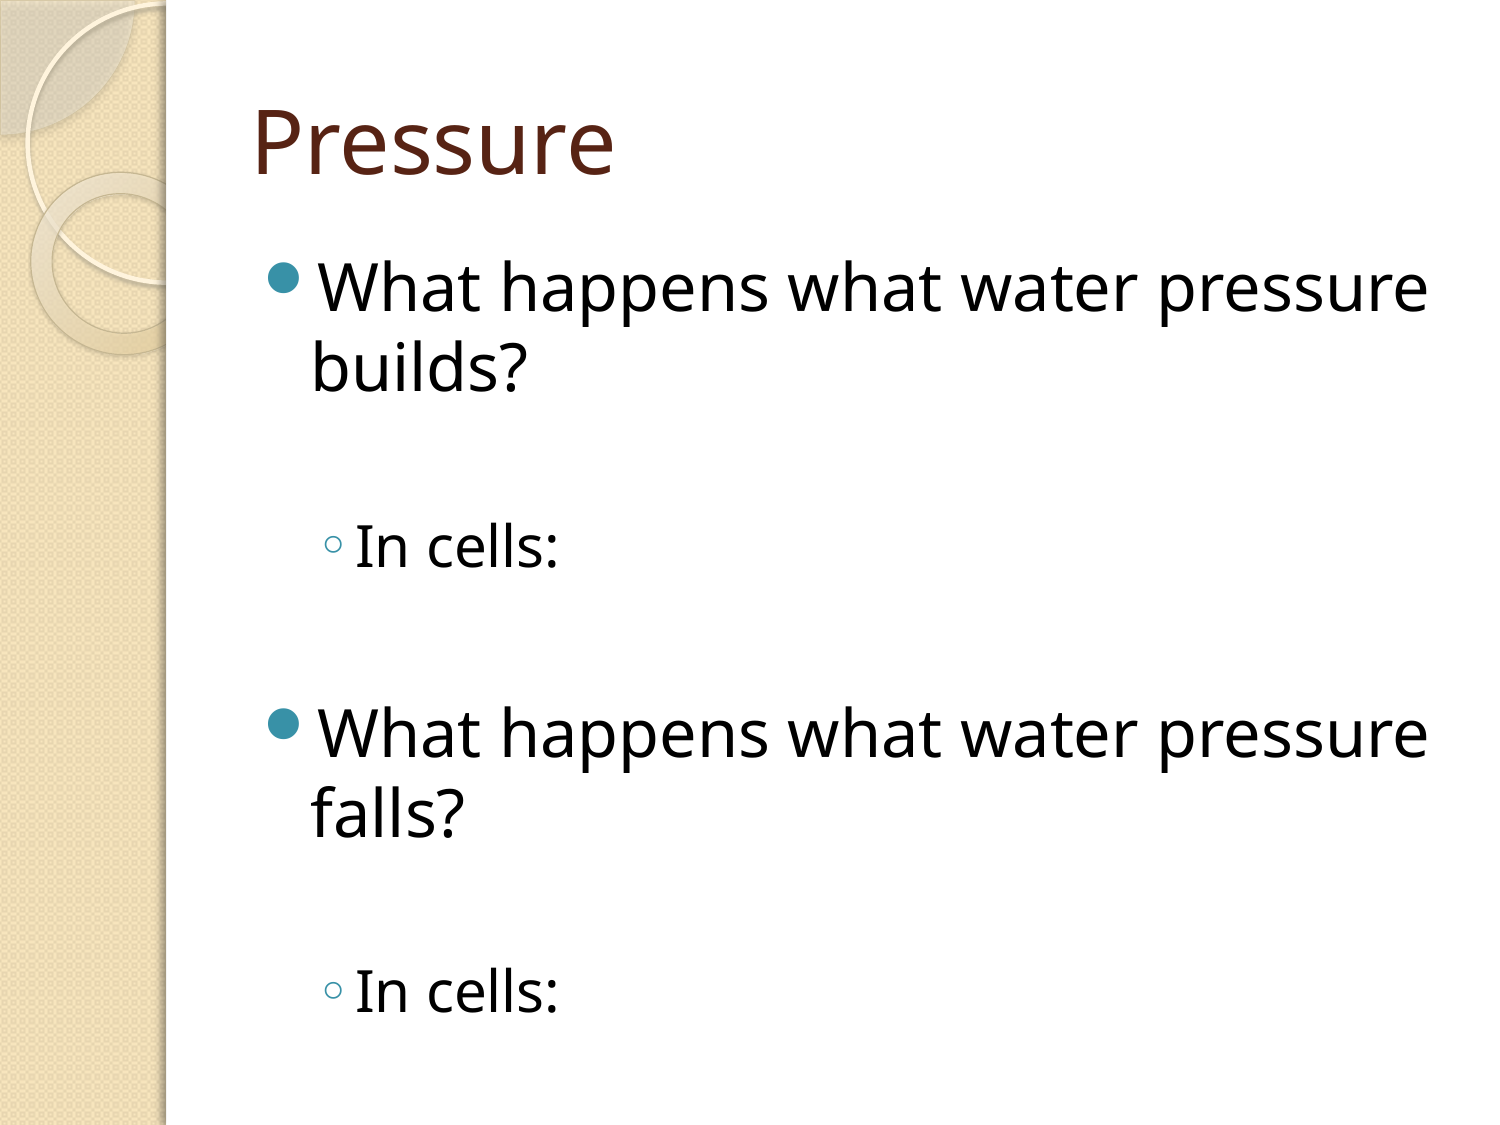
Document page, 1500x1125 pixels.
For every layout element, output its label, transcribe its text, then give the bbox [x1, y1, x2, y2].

title Pressure [235, 45, 1466, 233]
list What happens what water pressure builds? In cells: What happens what water pressure falls? In cells: [235, 237, 1466, 1025]
